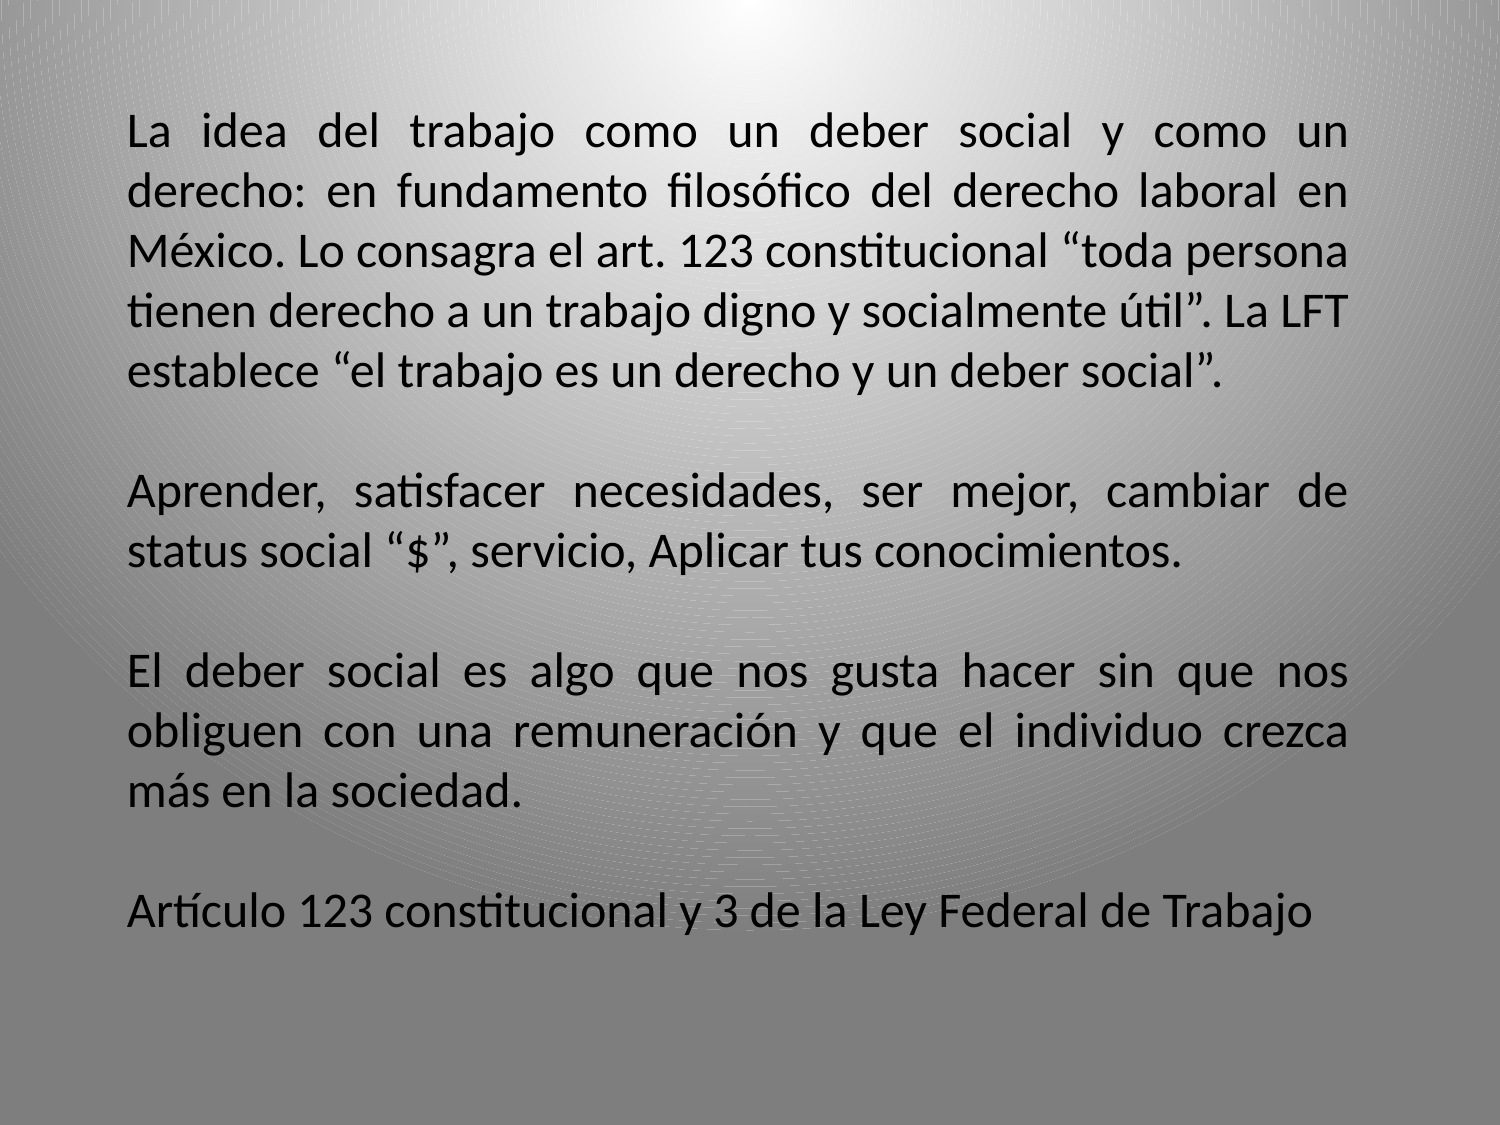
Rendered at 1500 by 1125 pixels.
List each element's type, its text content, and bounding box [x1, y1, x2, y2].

text_box La idea del trabajo como un deber social y como un derecho: en fundamento filosófico del derecho laboral en México. Lo consagra el art. 123 constitucional “toda persona tienen derecho a un trabajo digno y socialmente útil”. La LFT establece “el trabajo es un derecho y un deber social”. Aprender, satisfacer necesidades, ser mejor, cambiar de status social “$”, servicio, Aplicar tus conocimientos. El deber social es algo que nos gusta hacer sin que nos obliguen con una remuneración y que el individuo crezca más en la sociedad. Artículo 123 constitucional y 3 de la Ley Federal de Trabajo [112, 89, 1365, 945]
